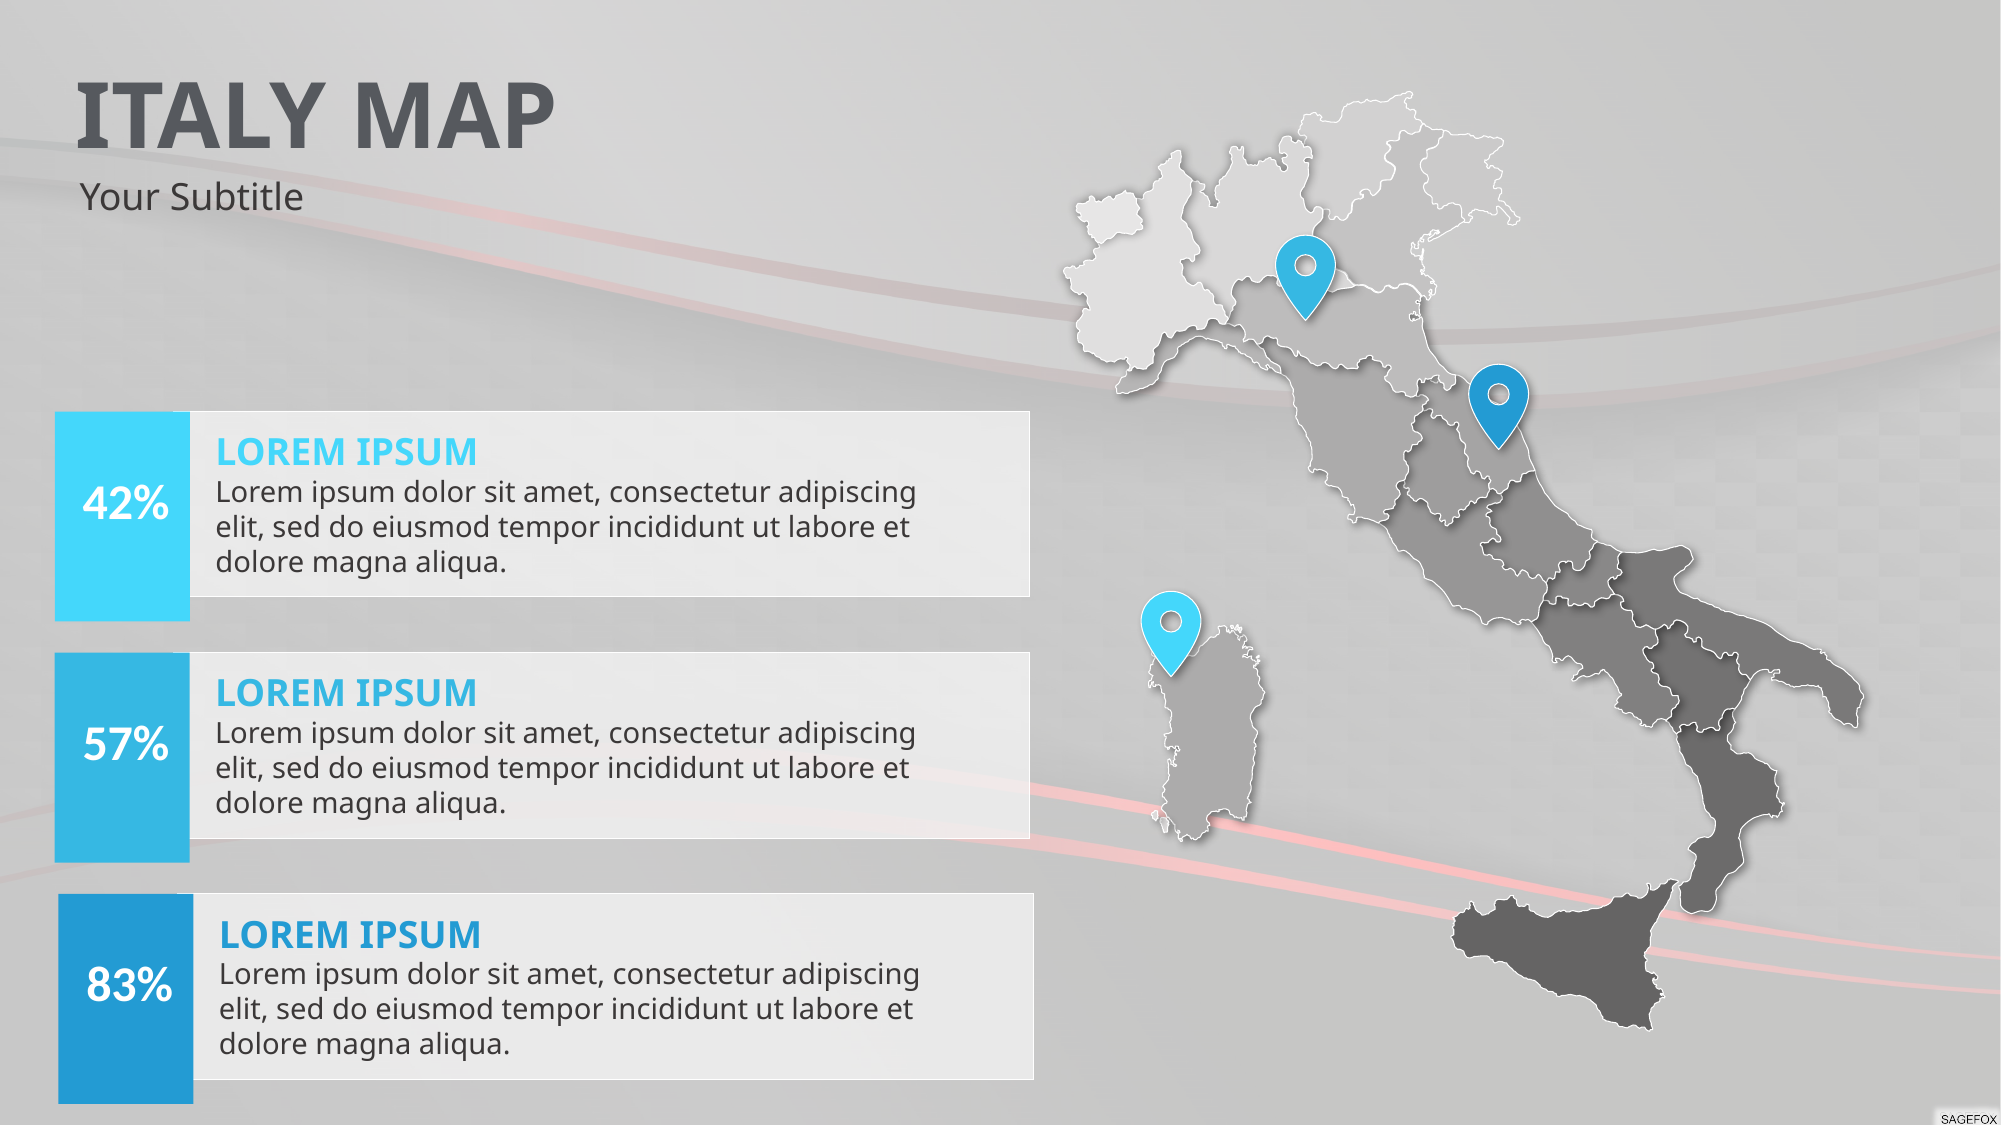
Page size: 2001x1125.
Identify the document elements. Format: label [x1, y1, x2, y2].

text_box [1274, 351, 1429, 523]
text_box [1275, 235, 1336, 321]
text_box [1238, 284, 1456, 398]
text_box [1421, 130, 1520, 226]
text_box [1410, 422, 1488, 526]
text_box [1324, 123, 1465, 301]
text_box [1538, 598, 1680, 728]
text_box [1192, 136, 1323, 307]
text_box [1298, 91, 1424, 221]
text_box [1730, 720, 1736, 733]
text_box [1206, 332, 1281, 374]
text_box [1148, 624, 1265, 842]
text_box [1450, 878, 1679, 1032]
text_box [1063, 150, 1229, 371]
text_box [58, 893, 1034, 1104]
text_box [60, 49, 1020, 227]
text_box [1141, 591, 1201, 644]
text_box [54, 652, 1030, 863]
text_box [1432, 377, 1535, 494]
text_box [1558, 544, 1623, 607]
text_box [1676, 735, 1785, 914]
text_box [1115, 339, 1192, 394]
text_box [1342, 274, 1356, 289]
text_box [1499, 480, 1598, 580]
picture [1938, 1114, 1999, 1125]
text_box [54, 411, 1030, 622]
text_box [1622, 545, 1864, 728]
text_box [1468, 364, 1529, 450]
text_box [1387, 505, 1548, 625]
text_box [1657, 633, 1748, 734]
text_box [1076, 190, 1143, 244]
